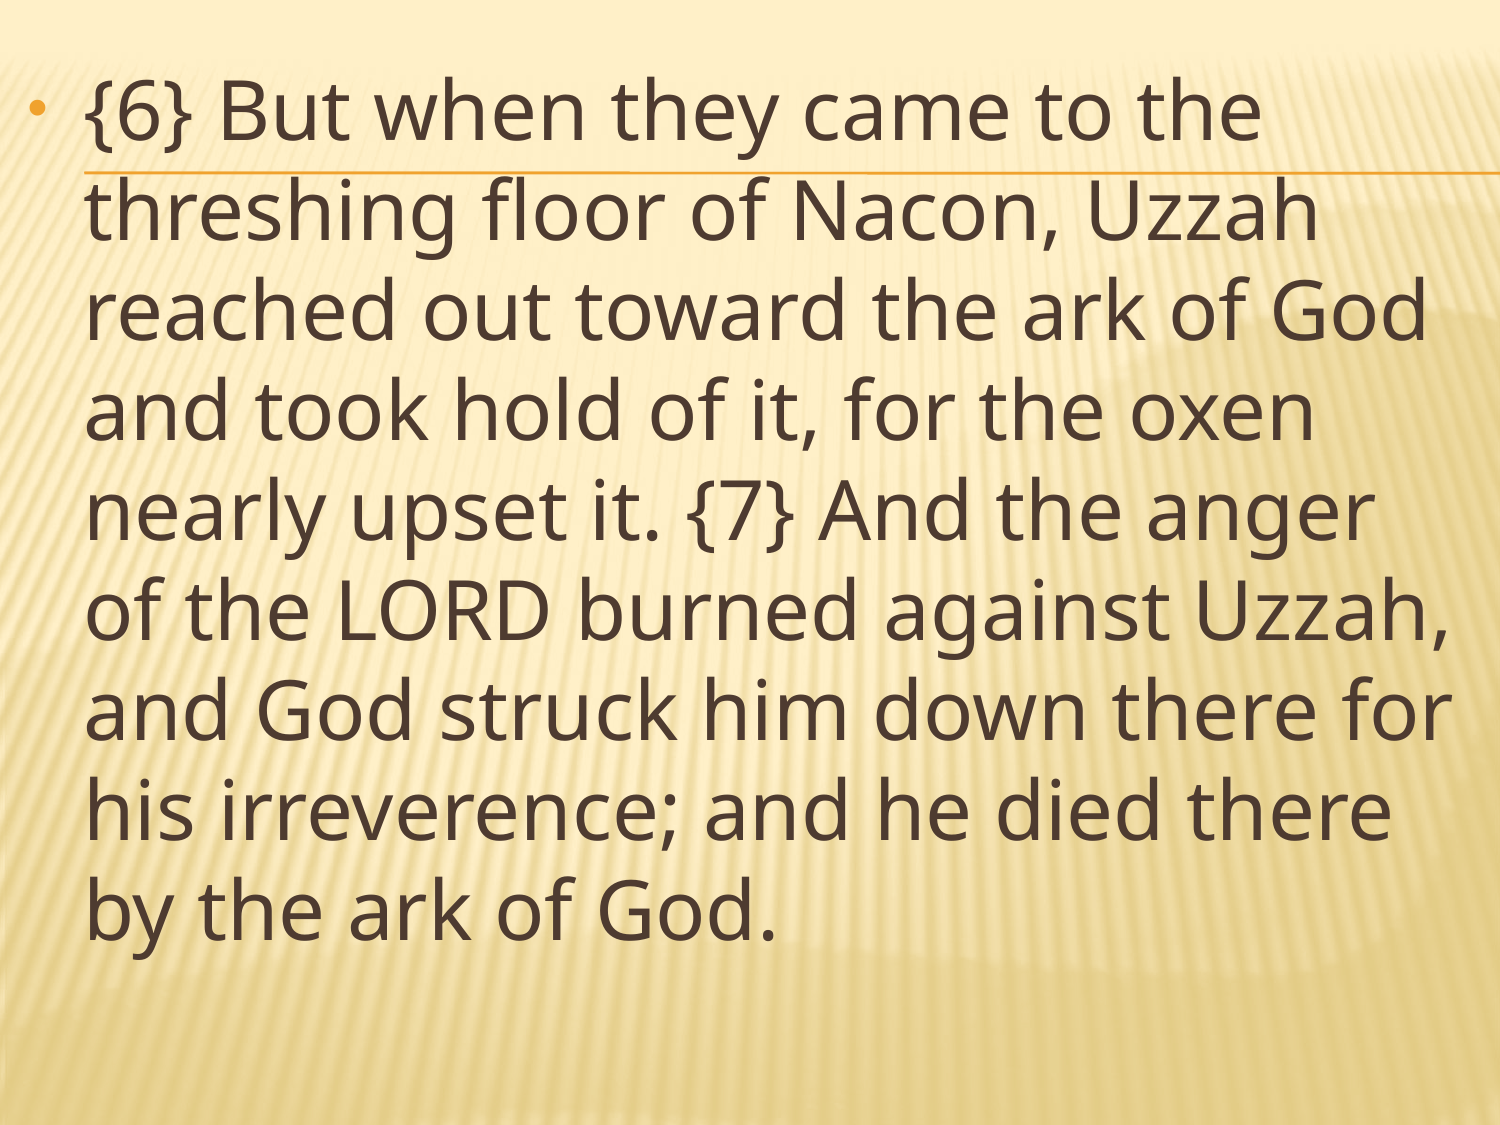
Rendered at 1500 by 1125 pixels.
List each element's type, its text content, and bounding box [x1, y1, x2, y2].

list {6} But when they came to the threshing floor of Nacon, Uzzah reached out toward the ark of God and took hold of it, for the oxen nearly upset it. {7} And the anger of the LORD burned against Uzzah, and God struck him down there for his irreverence; and he died there by the ark of God. [12, 50, 1475, 1038]
